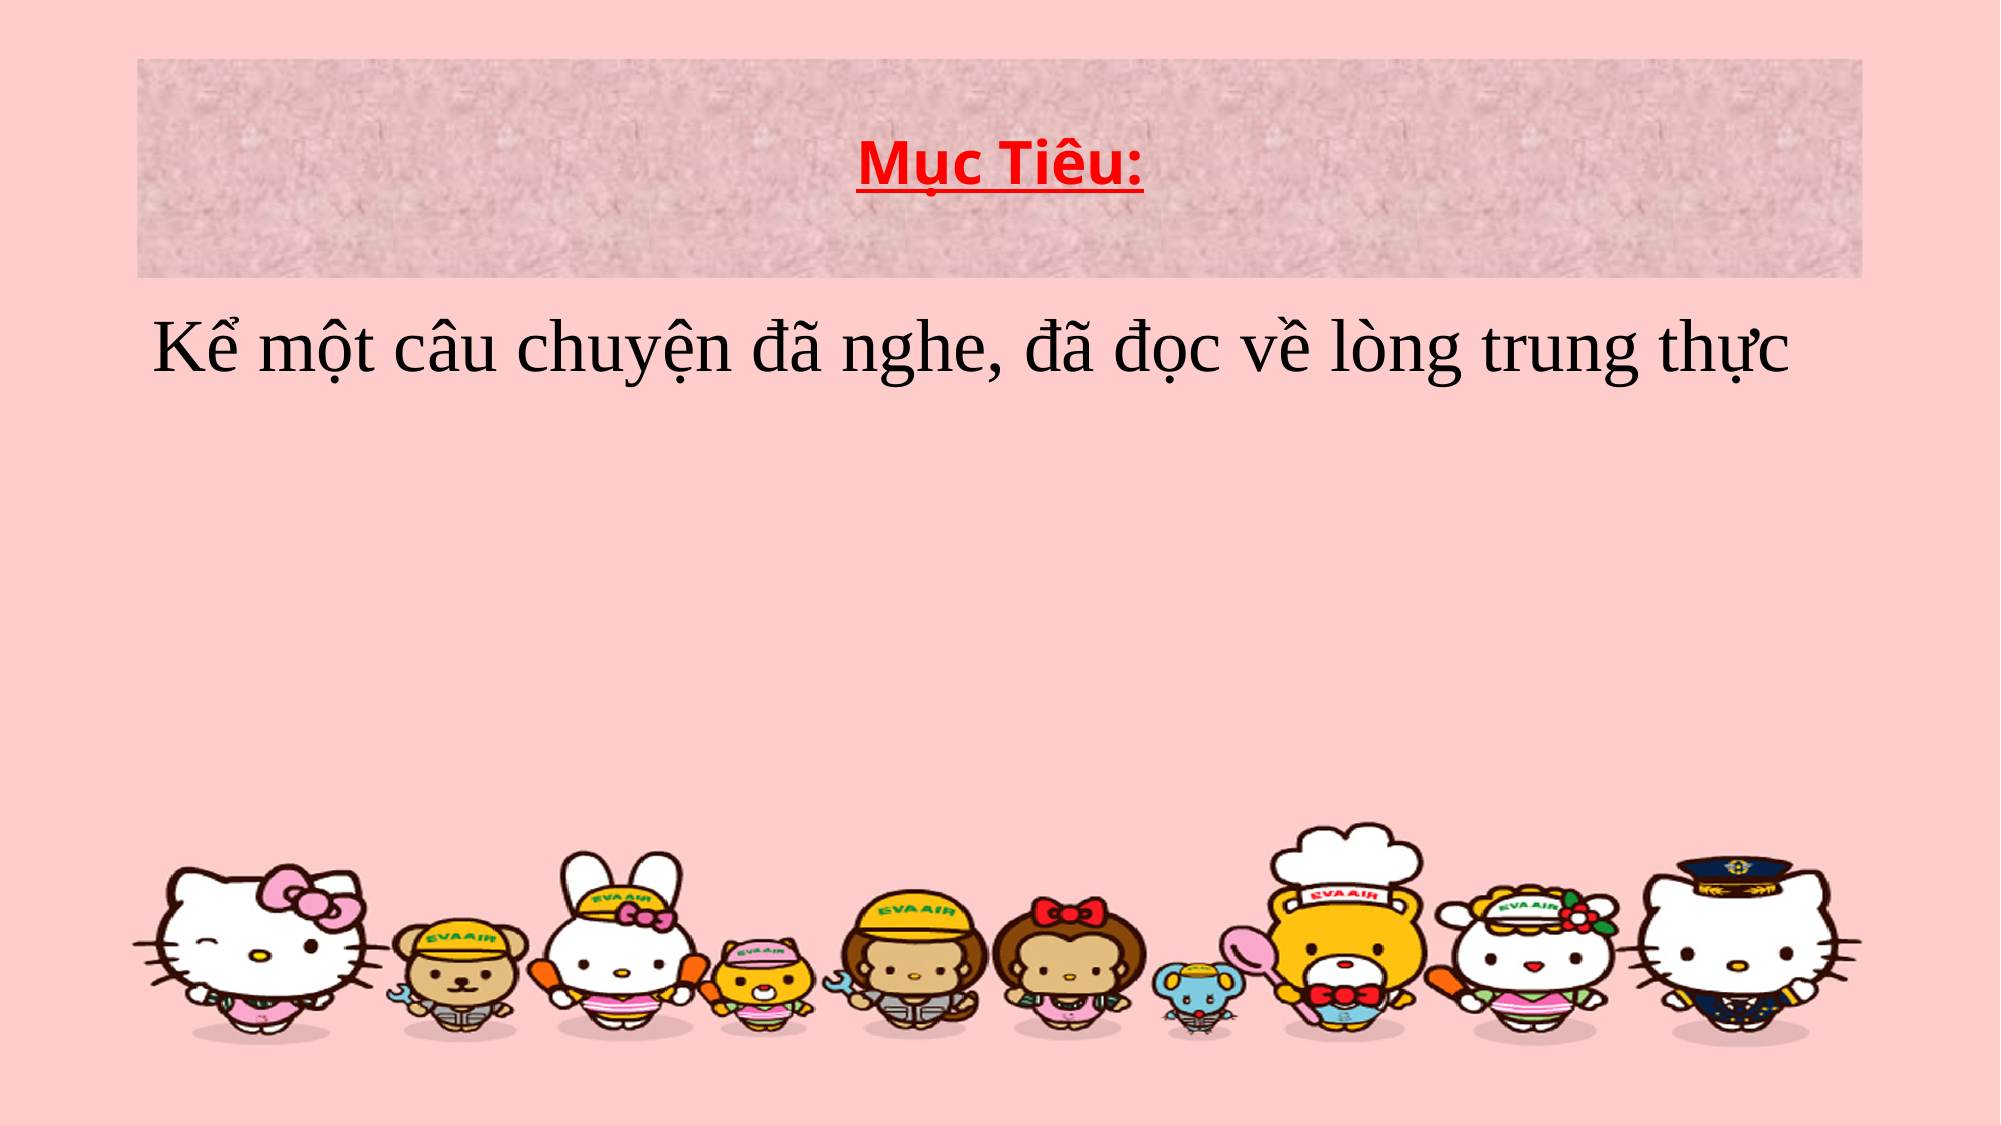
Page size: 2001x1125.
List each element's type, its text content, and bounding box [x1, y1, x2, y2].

list Kể một câu chuyện đã nghe, đã đọc về lòng trung thực [137, 299, 1863, 1014]
title Mục Tiêu: [137, 59, 1863, 278]
picture [0, 0, 2001, 1125]
